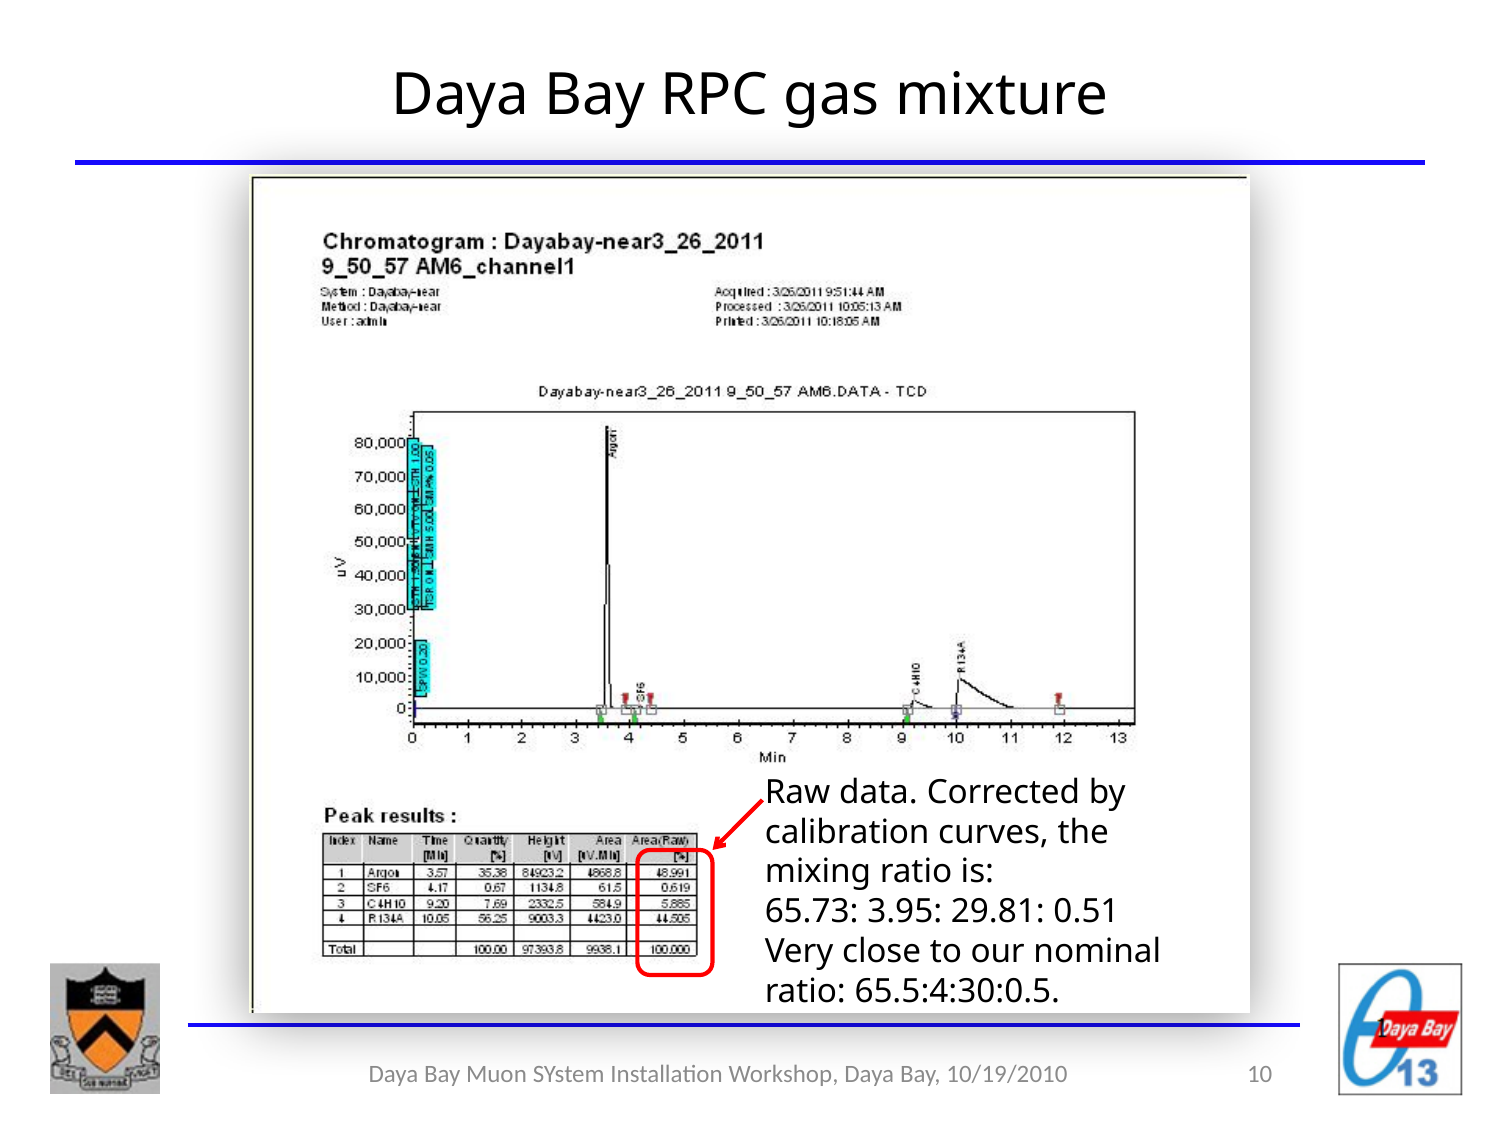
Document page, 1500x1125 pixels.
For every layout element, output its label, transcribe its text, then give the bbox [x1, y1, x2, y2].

picture [1337, 962, 1464, 1097]
footer Daya Bay Muon SYstem Installation Workshop, Daya Bay, 10/19/2010 [324, 1061, 1113, 1103]
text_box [712, 799, 763, 851]
picture [249, 174, 1251, 1013]
slide_number 10 [1162, 1042, 1288, 1103]
title Daya Bay RPC gas mixture [74, 44, 1426, 138]
picture [50, 962, 160, 1094]
